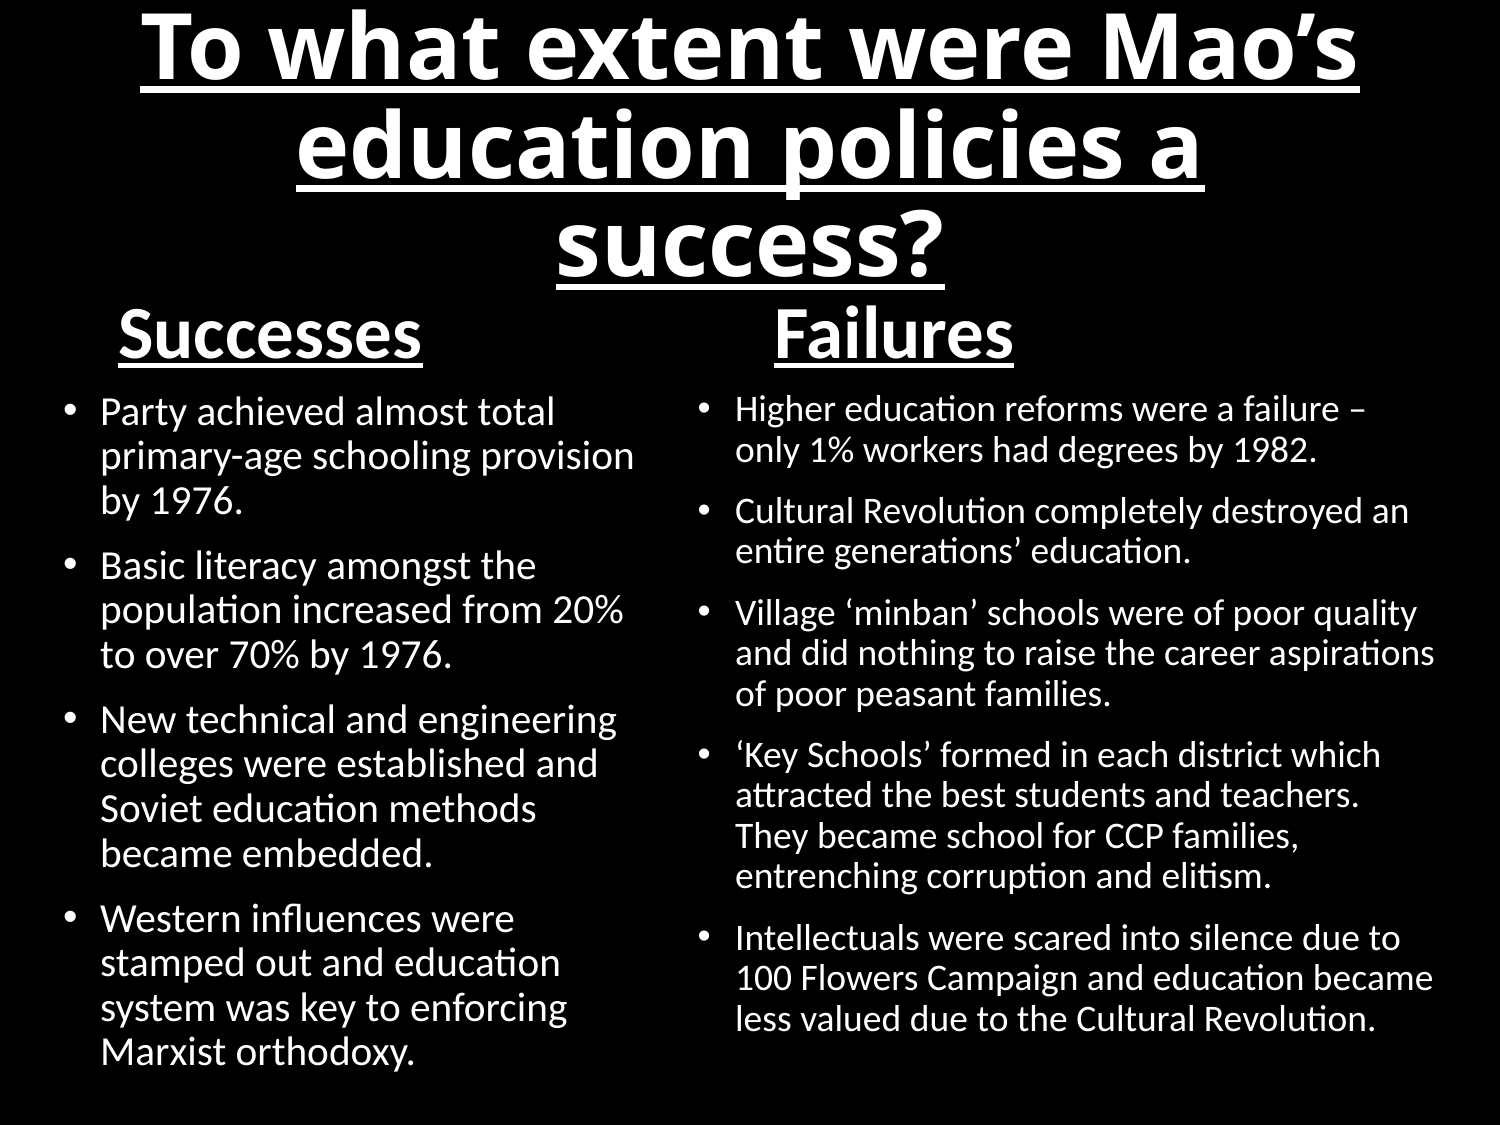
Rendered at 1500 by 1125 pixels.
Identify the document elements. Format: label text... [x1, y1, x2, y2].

title To what extent were Mao’s education policies a success? [103, 17, 1398, 280]
list Higher education reforms were a failure – only 1% workers had degrees by 1982. Cultural Revolution completely destroyed an entire generations’ education. Village ‘minban’ schools were of poor quality and did nothing to raise the career aspirations of poor peasant families. ‘Key Schools’ formed in each district which attracted the best students and teachers. They became school for CCP families, entrenching corruption and elitism. Intellectuals were scared into silence due to 100 Flowers Campaign and education became less valued due to the Cultural Revolution. [682, 381, 1453, 987]
list Failures [759, 246, 1398, 381]
list Party achieved almost total primary-age schooling provision by 1976. Basic literacy amongst the population increased from 20% to over 70% by 1976. New technical and engineering colleges were established and Soviet education methods became embedded. Western influences were stamped out and education system was key to enforcing Marxist orthodoxy. [48, 381, 683, 1083]
list Successes [103, 246, 738, 381]
